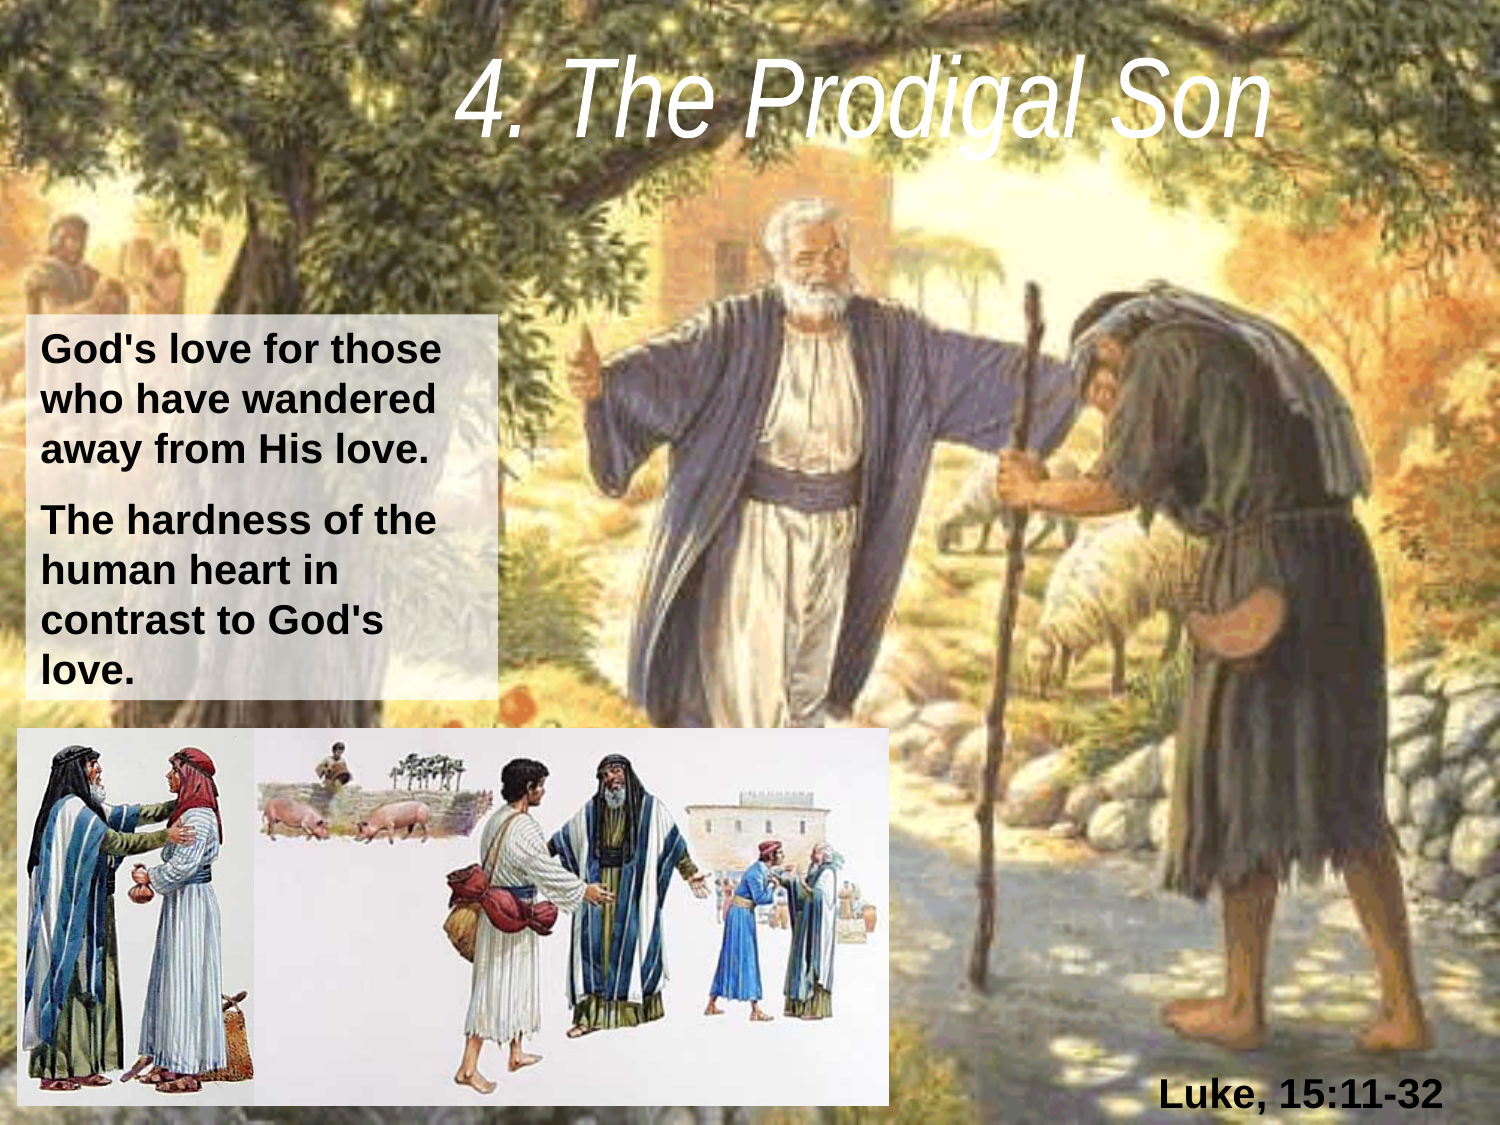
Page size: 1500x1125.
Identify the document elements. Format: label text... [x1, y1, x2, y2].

picture [0, 0, 1500, 1125]
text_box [17, 728, 889, 1107]
text_box Luke, 15:11-32 [998, 1059, 1459, 1125]
text_box God's love for those who have wandered away from His love. The hardness of the human heart in contrast to God's love. [25, 314, 499, 701]
